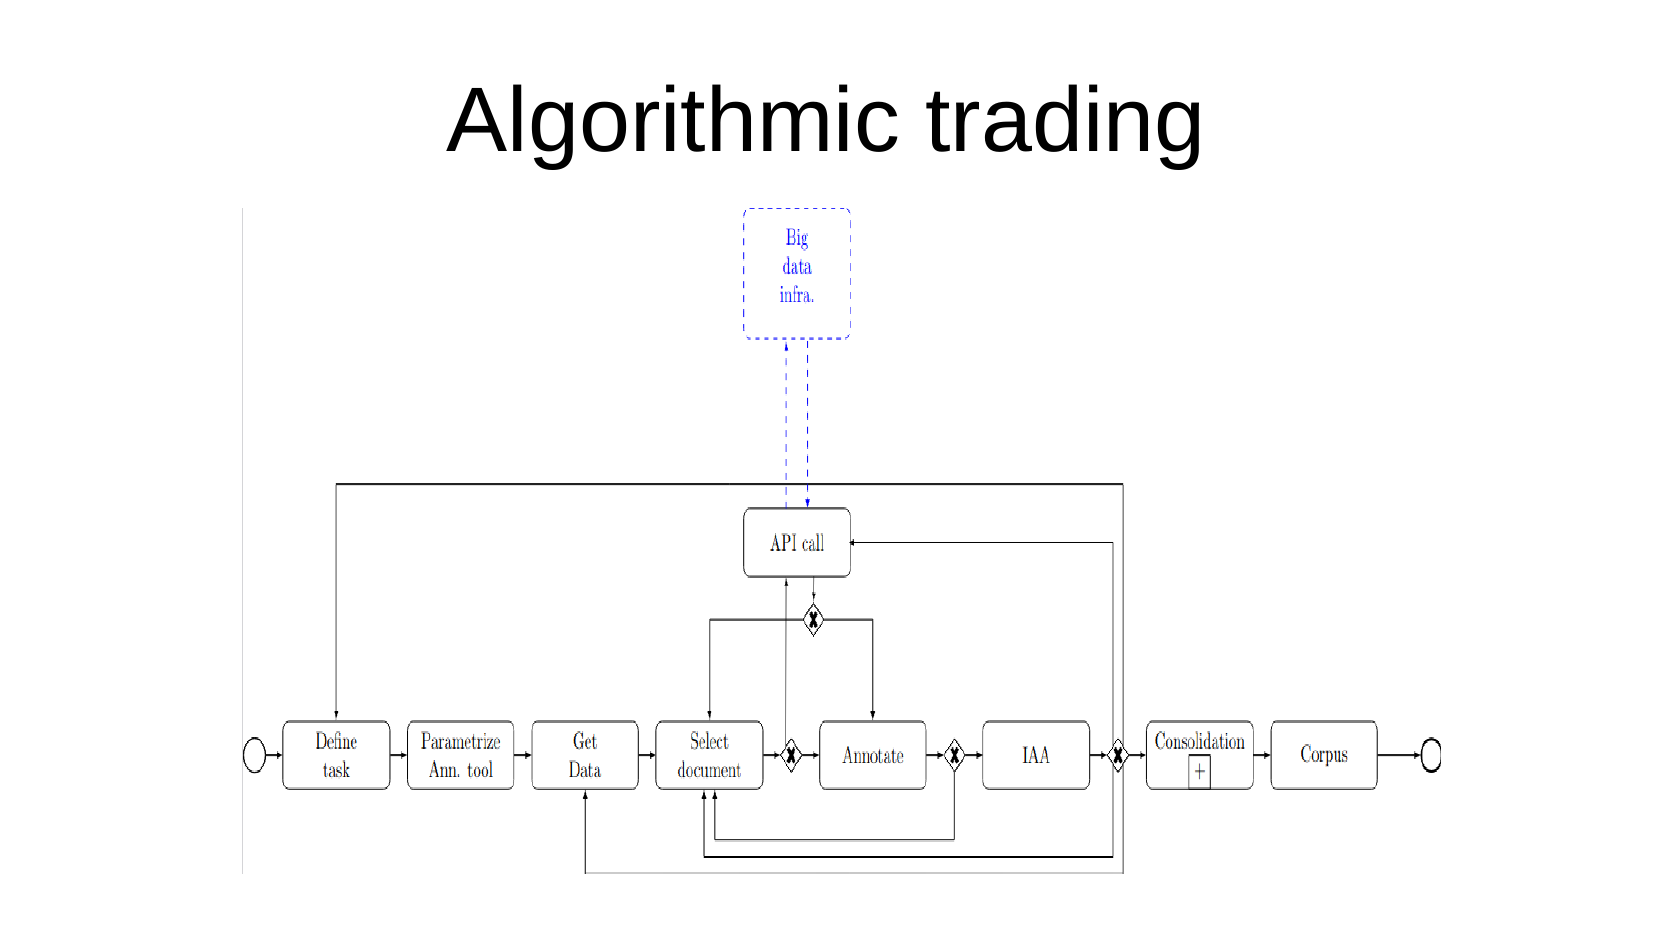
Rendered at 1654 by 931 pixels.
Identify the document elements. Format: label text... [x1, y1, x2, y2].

text_box Algorithmic trading [82, 37, 1571, 193]
picture [242, 208, 1442, 875]
